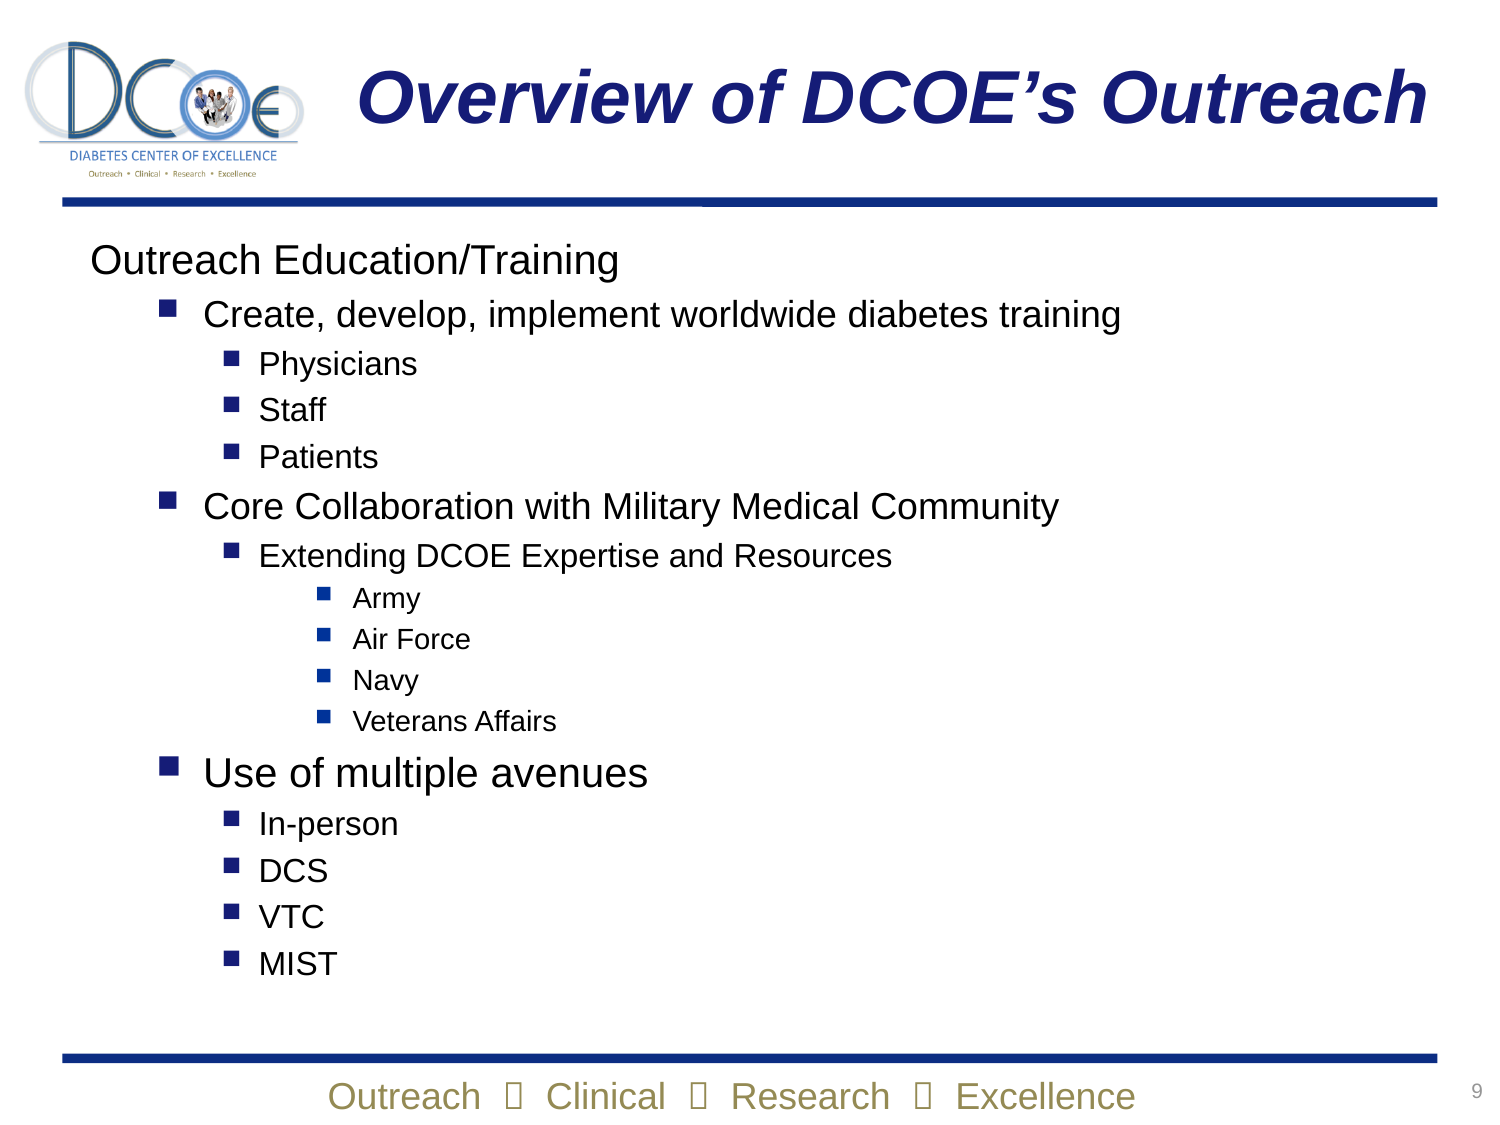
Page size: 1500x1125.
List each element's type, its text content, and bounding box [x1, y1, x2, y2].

slide_number 9 [1310, 1070, 1499, 1121]
picture [12, 12, 328, 194]
title Overview of DCOE’s Outreach [337, 0, 1446, 188]
list Outreach Education/Training Create, develop, implement worldwide diabetes training Physicians Staff Patients Core Collaboration with Military Medical Community Extending DCOE Expertise and Resources Army Air Force Navy Veterans Affairs Use of multiple avenues In-person DCS VTC MIST [75, 224, 1432, 935]
